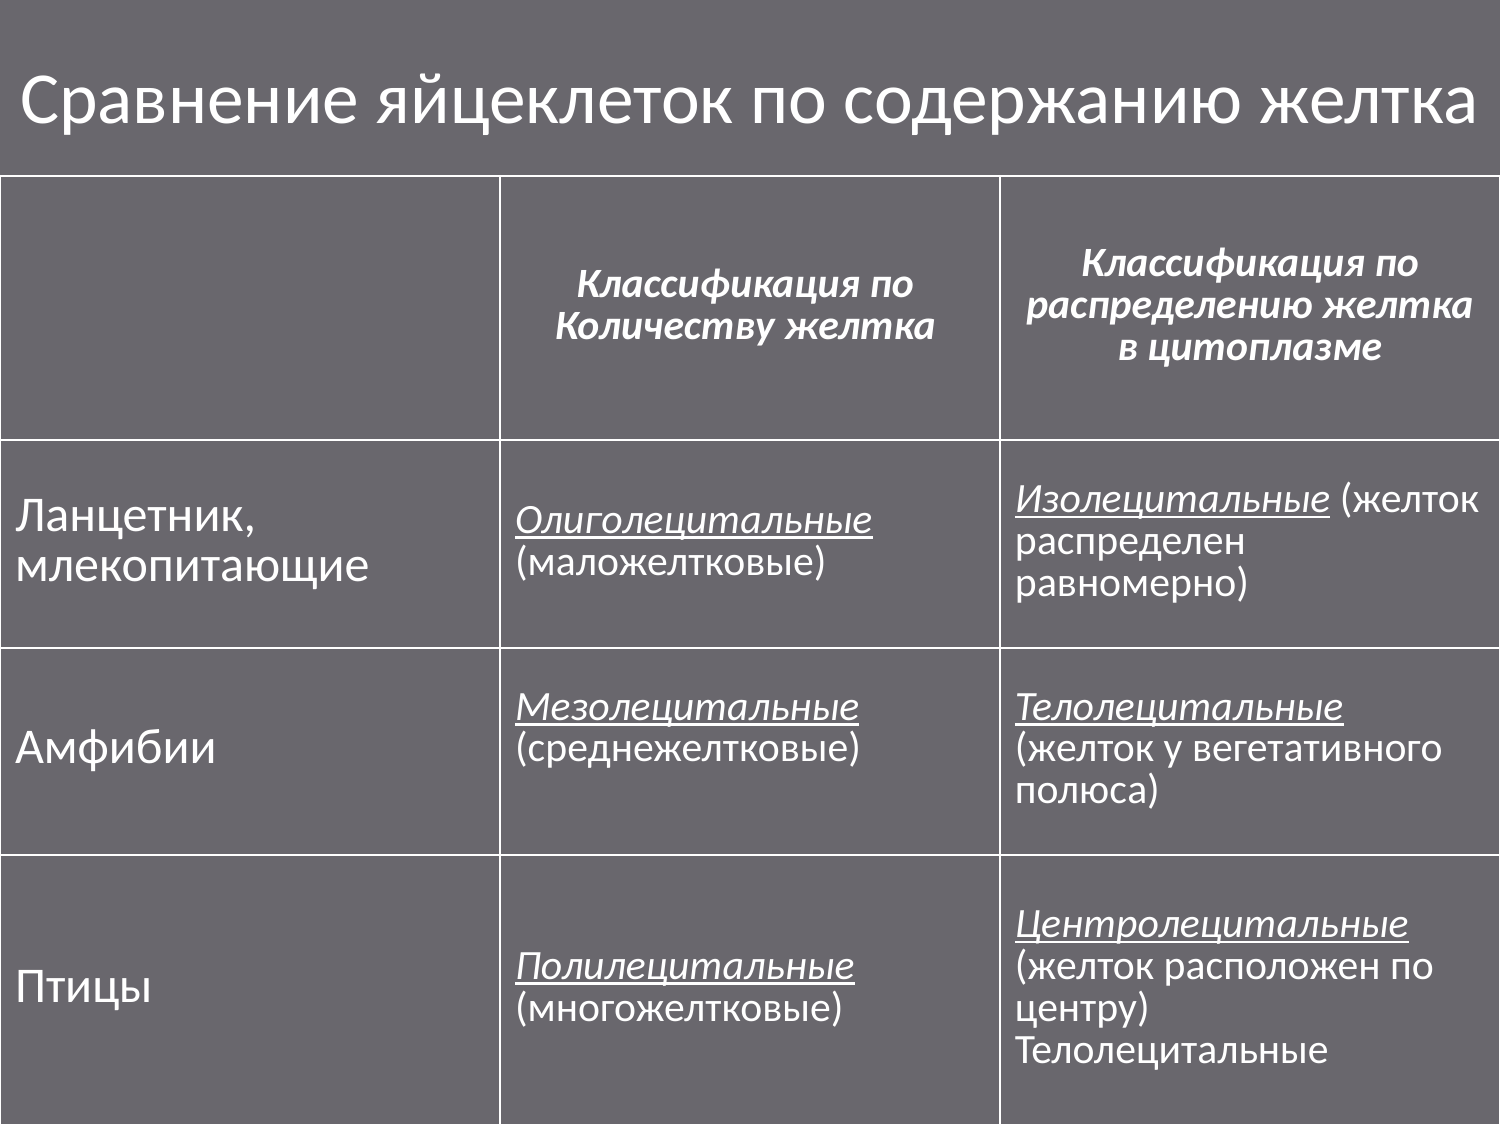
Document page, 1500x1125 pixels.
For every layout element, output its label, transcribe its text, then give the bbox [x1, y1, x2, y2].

table_header Классификация по Количеству желтка [501, 177, 999, 439]
table_cell Изолецитальные (желток распределен равномерно) [1001, 441, 1499, 647]
table_cell Ланцетник, млекопитающие [1, 441, 499, 647]
table_cell Птицы [1, 856, 499, 1124]
table_cell Олиголецитальные (маложелтковые) [501, 441, 999, 647]
table_cell Полилецитальные (многожелтковые) [501, 856, 999, 1124]
title Сравнение яйцеклеток по содержанию желтка [0, 0, 1500, 175]
table_header Классификация по распределению желтка в цитоплазме [1001, 177, 1499, 439]
table_cell Центролецитальные (желток расположен по центру) Телолецитальные [1001, 856, 1499, 1124]
table_cell Телолецитальные (желток у вегетативного полюса) [1001, 649, 1499, 854]
table_header [1, 177, 499, 439]
table_cell Мезолецитальные (среднежелтковые) [501, 649, 999, 854]
table_cell Амфибии [1, 649, 499, 854]
